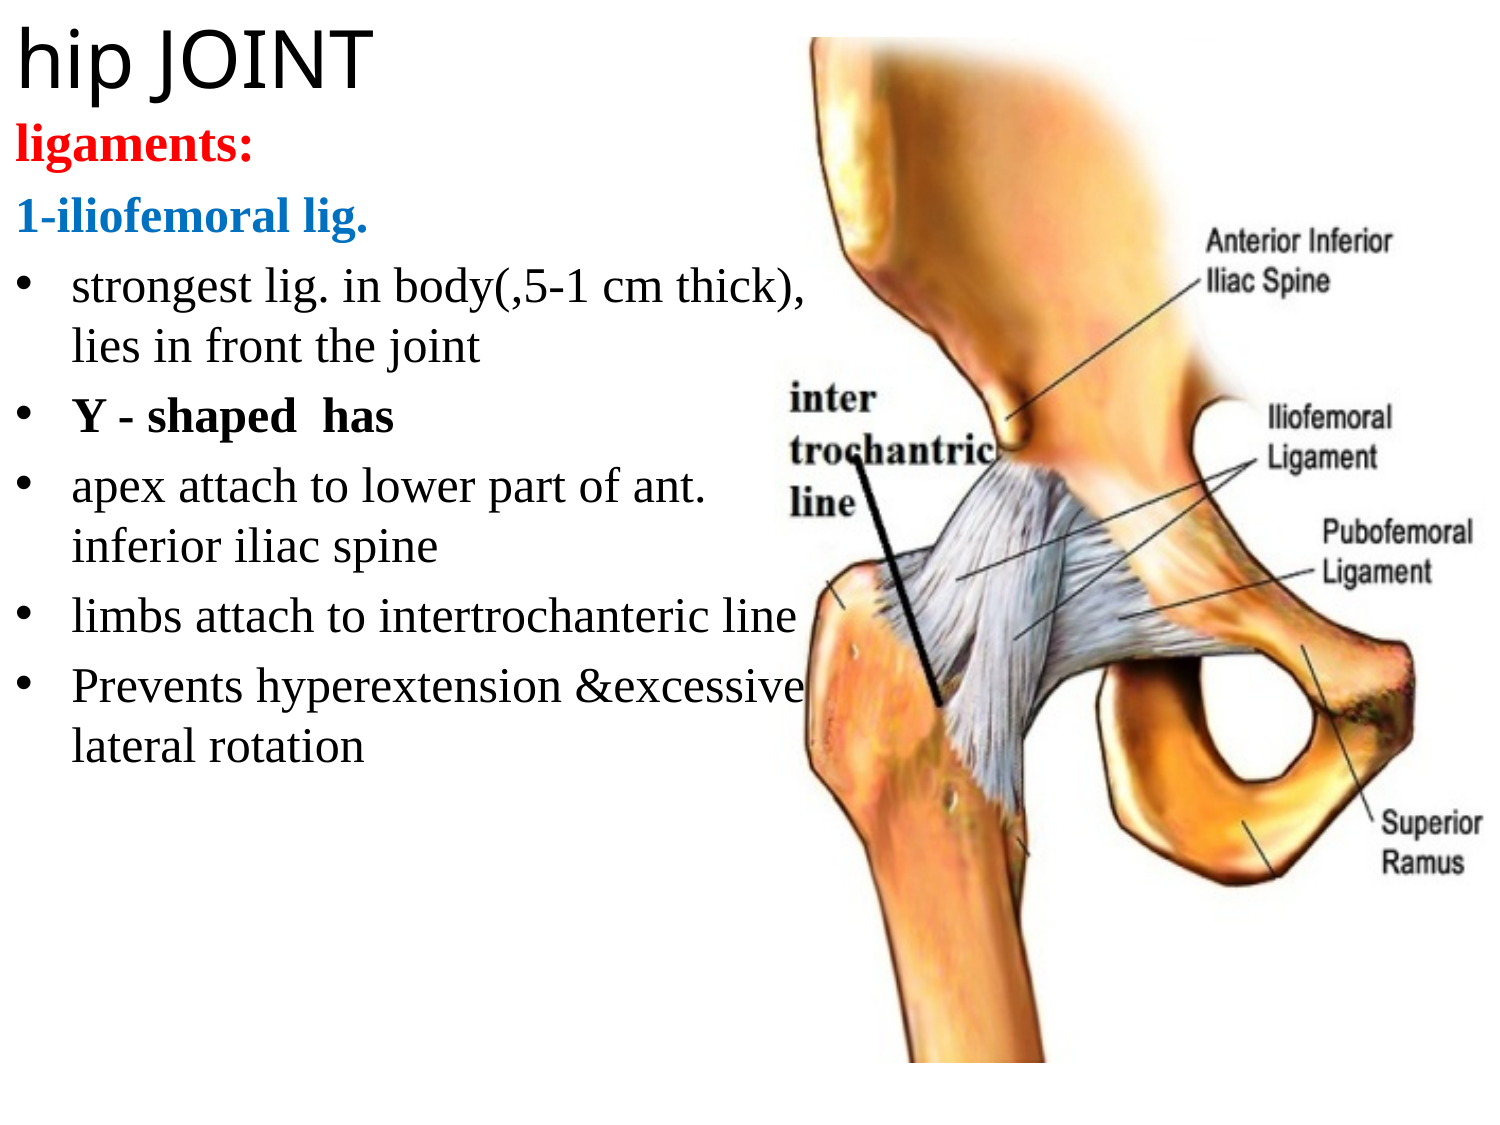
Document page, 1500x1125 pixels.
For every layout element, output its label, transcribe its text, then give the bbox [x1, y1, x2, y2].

list ligaments: 1-iliofemoral lig. strongest lig. in body(,5-1 cm thick), lies in front the joint Y - shaped has apex attach to lower part of ant. inferior iliac spine limbs attach to intertrochanteric line Prevents hyperextension &excessive lateral rotation [0, 99, 825, 1088]
picture [774, 37, 1488, 1063]
title hip JOINT [0, 0, 1425, 99]
